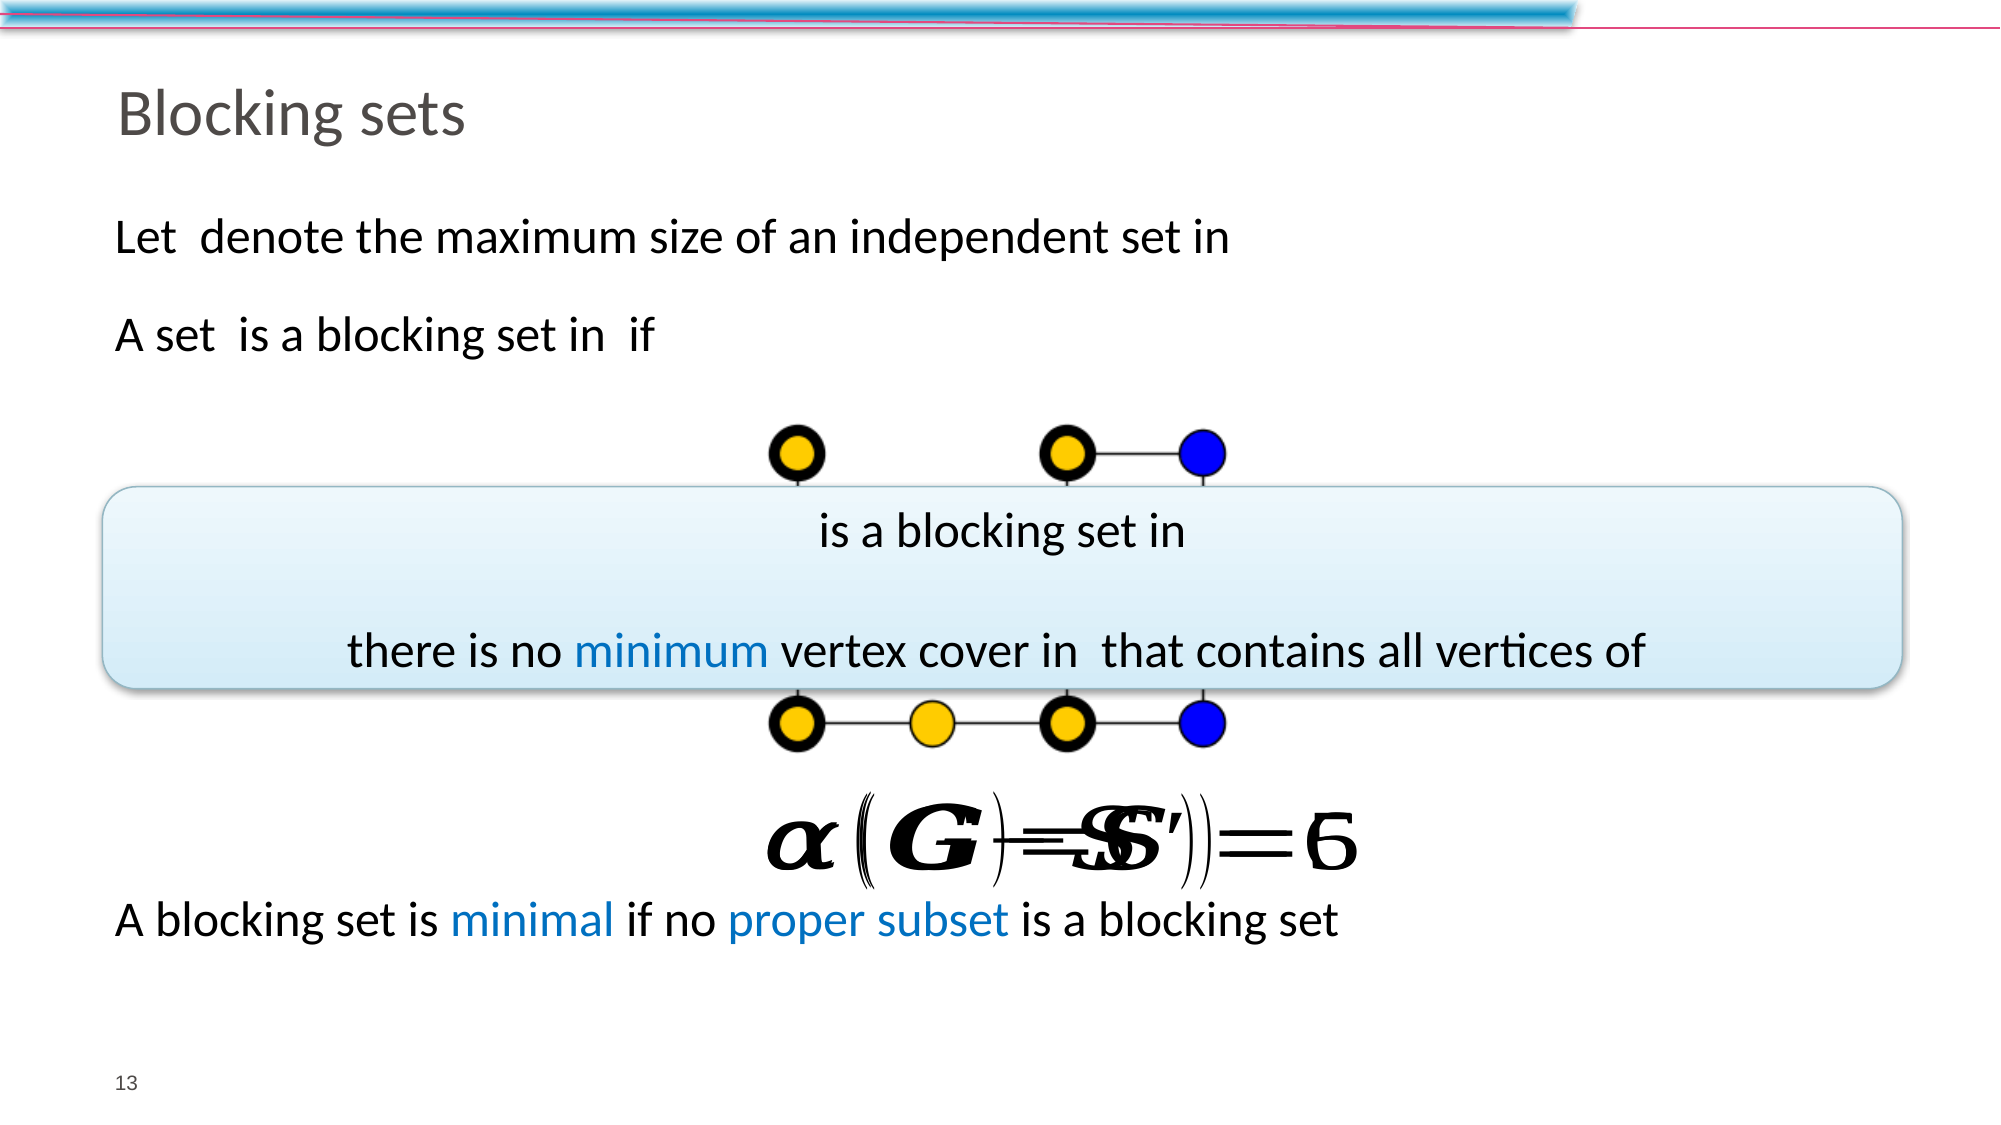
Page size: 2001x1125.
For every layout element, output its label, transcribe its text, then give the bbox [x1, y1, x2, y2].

picture [741, 396, 1259, 779]
slide_number 13 [99, 1069, 528, 1115]
title Blocking sets [102, 57, 1903, 161]
